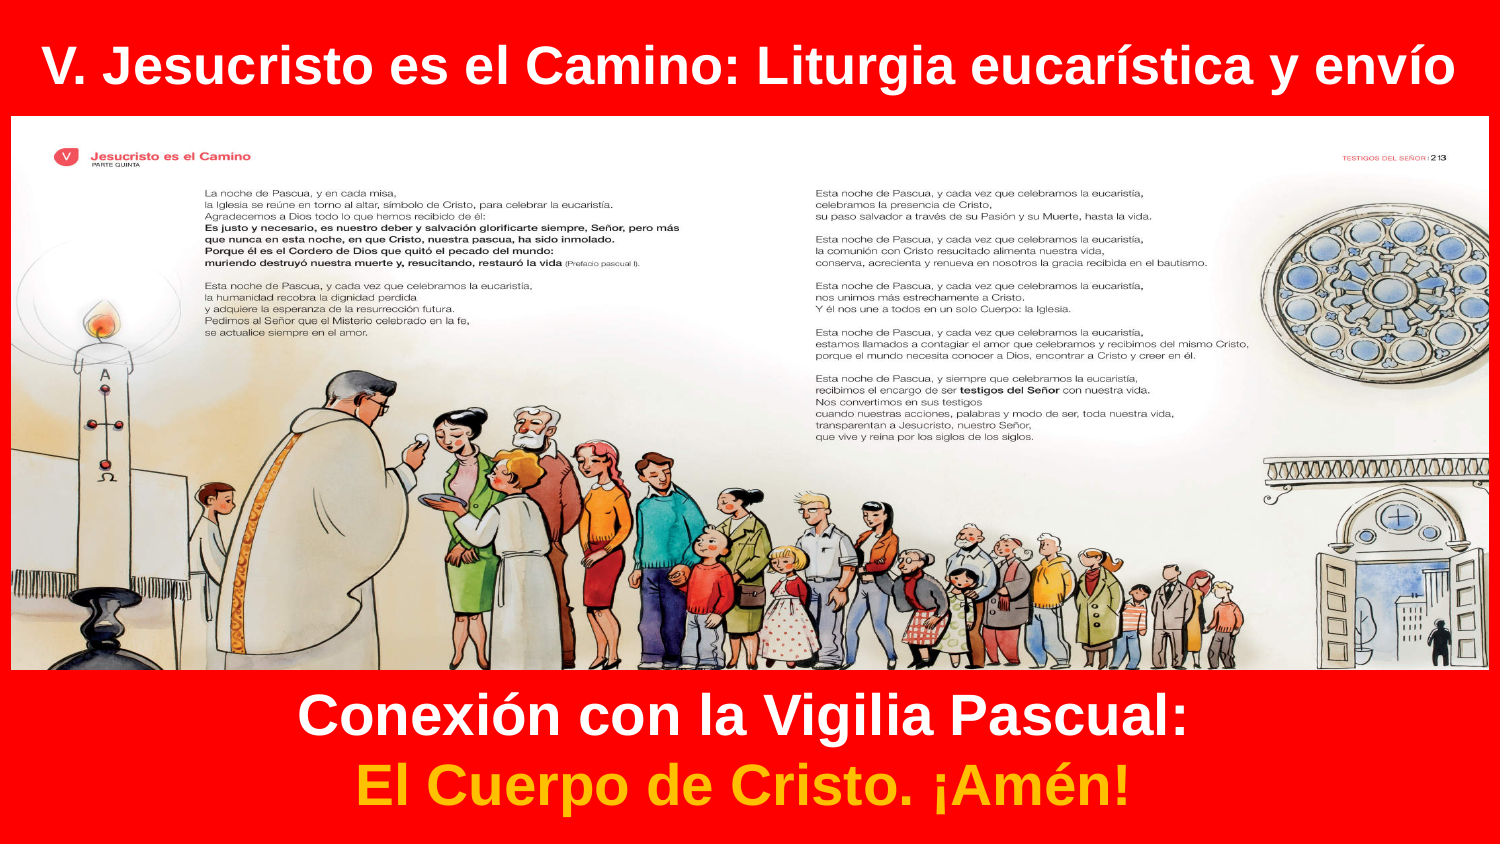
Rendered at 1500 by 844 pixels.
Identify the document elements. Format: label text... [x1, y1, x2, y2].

text_box Conexión con la Vigilia Pascual: El Cuerpo de Cristo. ¡Amén! [41, 678, 1447, 825]
text_box V. Jesucristo es el Camino: Liturgia eucarística y envío [0, 23, 1500, 103]
picture [11, 115, 1489, 671]
